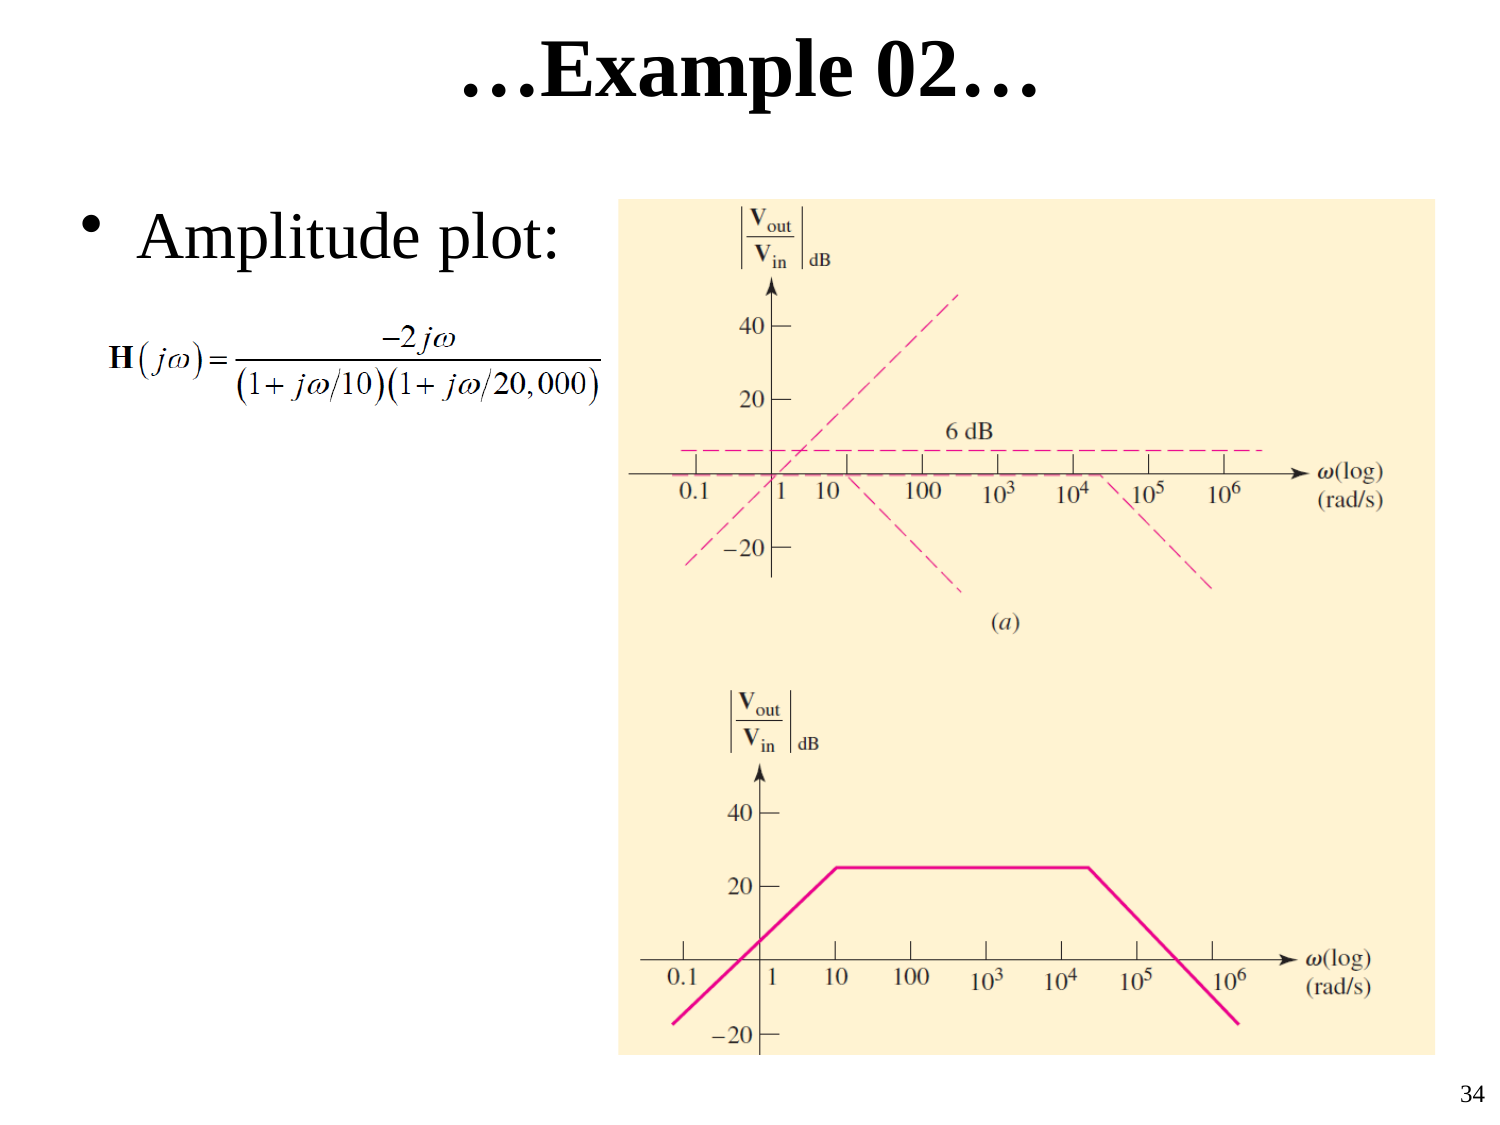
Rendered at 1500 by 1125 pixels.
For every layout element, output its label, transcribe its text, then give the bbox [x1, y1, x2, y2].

slide_number 34 [1186, 1069, 1500, 1125]
picture [104, 302, 612, 421]
list Amplitude plot: [64, 184, 1436, 1071]
picture [617, 199, 1436, 1056]
title …Example 02… [0, 0, 1500, 126]
